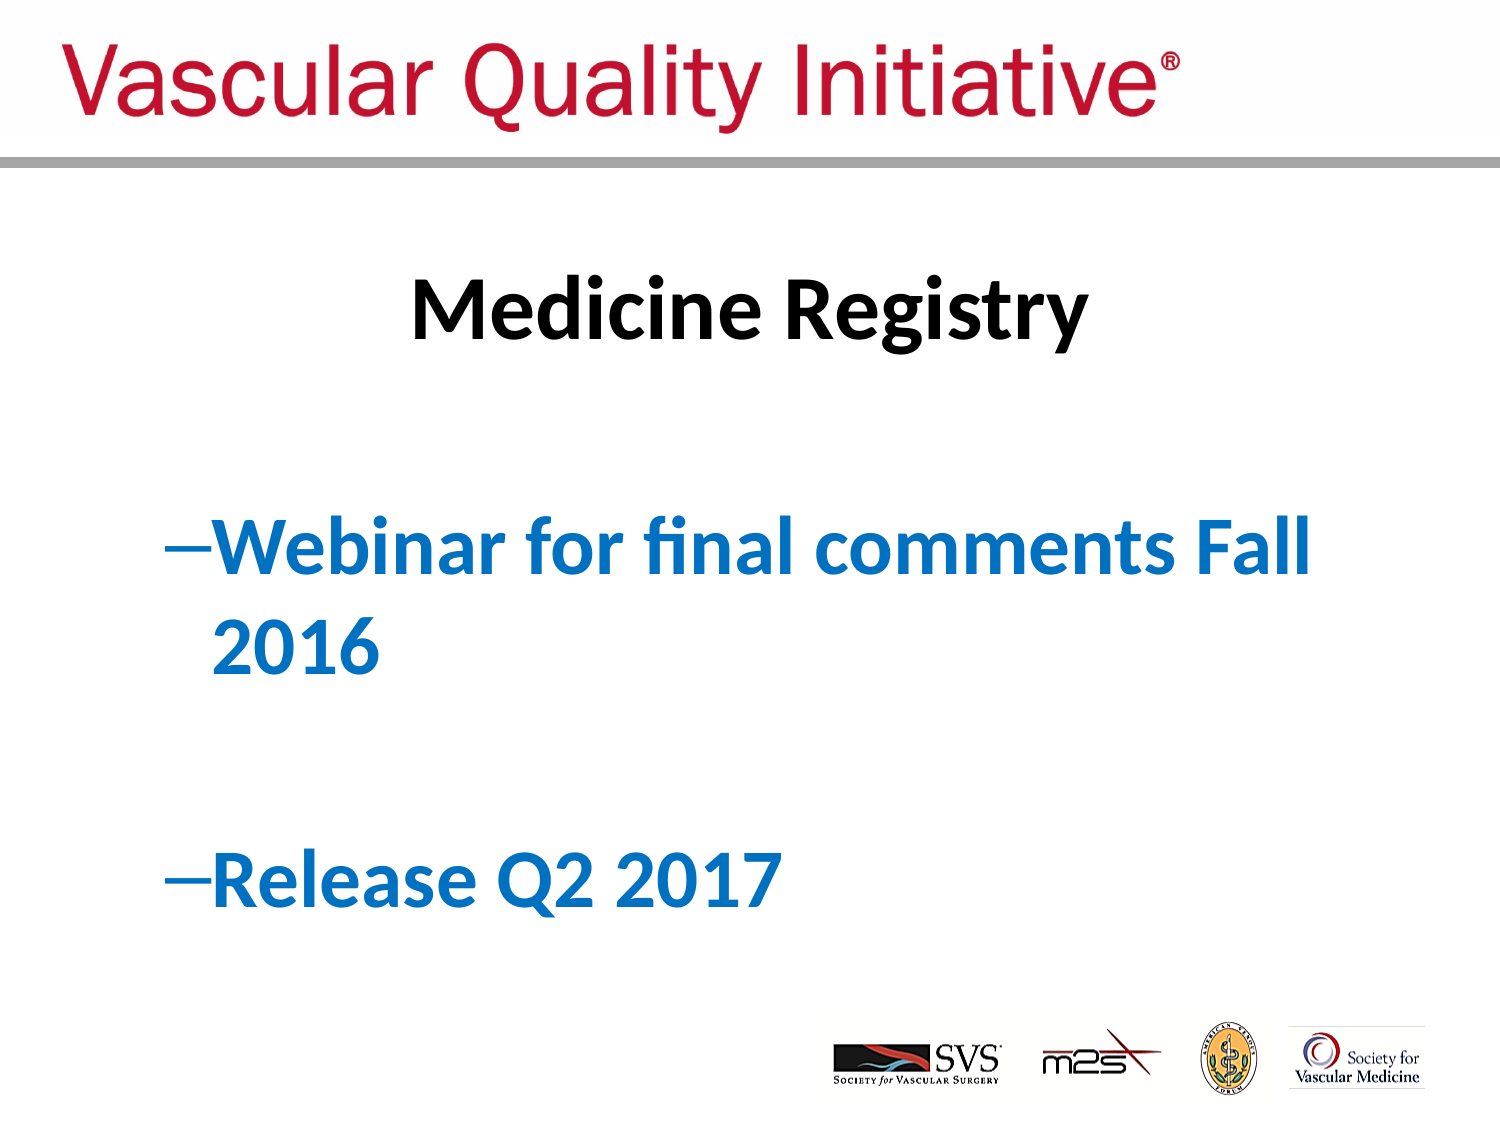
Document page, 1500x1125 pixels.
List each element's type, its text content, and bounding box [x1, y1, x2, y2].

picture [816, 1011, 1425, 1106]
list Webinar for final comments Fall 2016 Release Q2 2017 [75, 397, 1425, 988]
picture [0, 0, 1500, 136]
title Medicine Registry [75, 209, 1425, 397]
